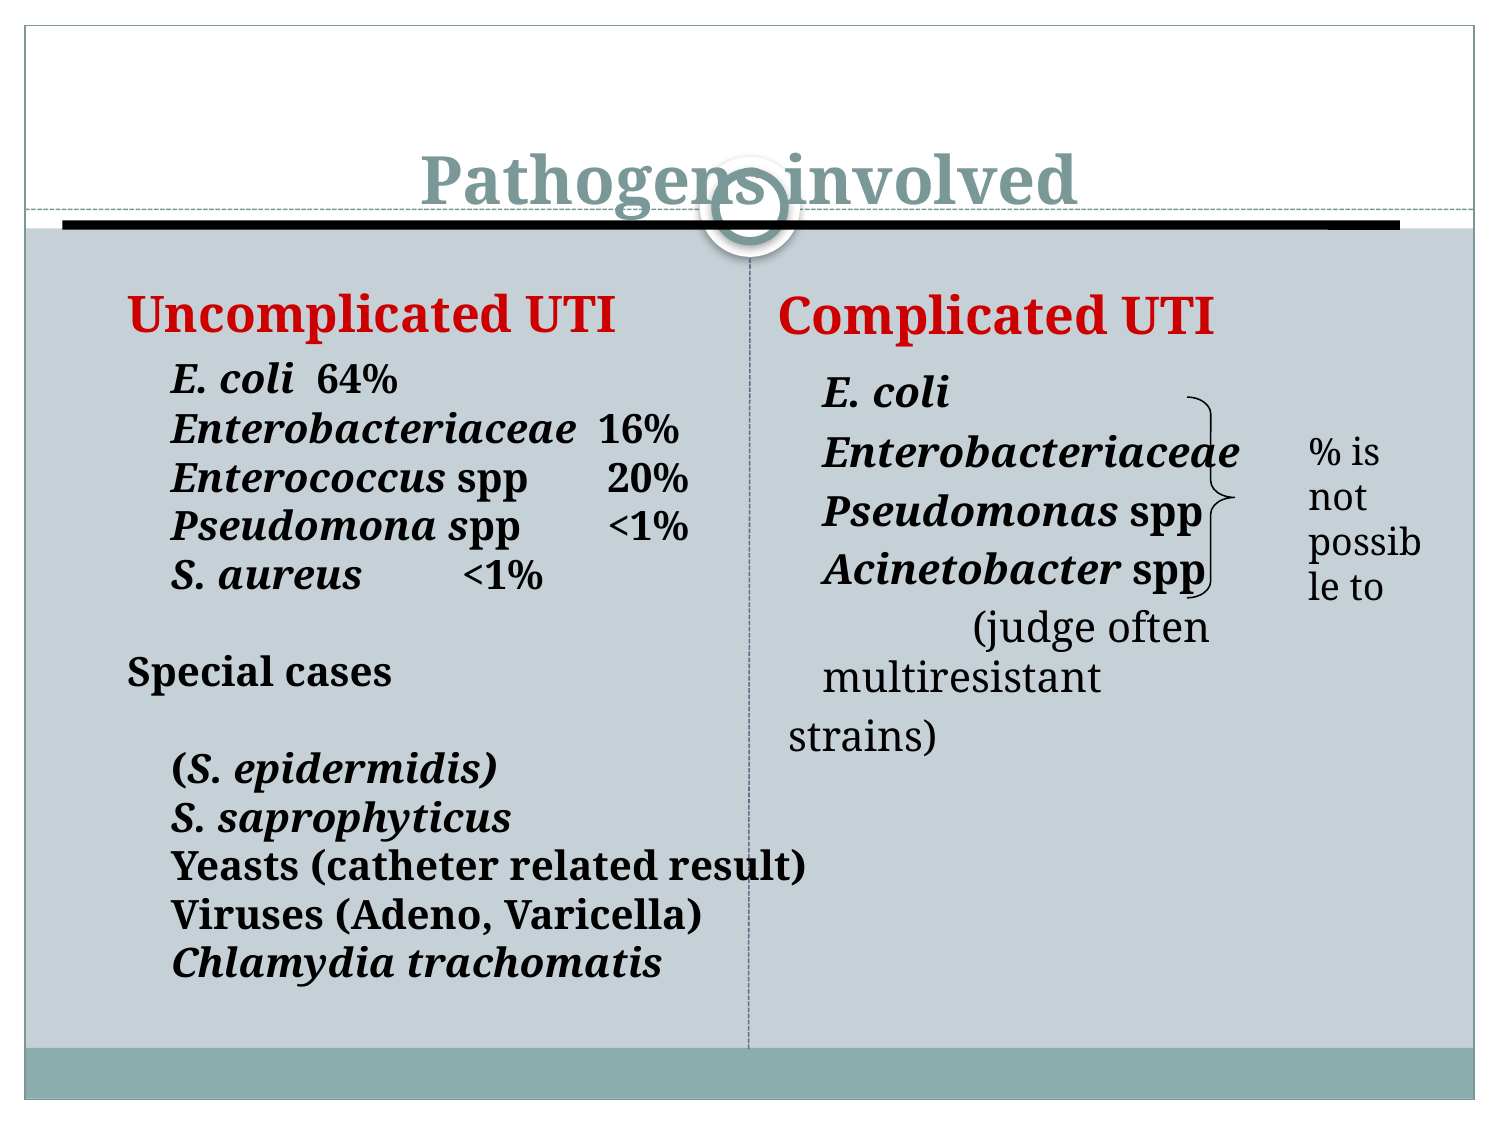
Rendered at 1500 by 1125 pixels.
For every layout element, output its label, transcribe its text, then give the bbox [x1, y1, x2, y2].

title Pathogens involved [112, 99, 1388, 225]
list Complicated UTI E. coli Enterobacteriaceae Pseudomonas spp Acinetobacter spp (judge often multiresistant strains) [762, 275, 1438, 1000]
text_box % is not possible to [1293, 420, 1447, 616]
text_box [1187, 397, 1235, 598]
list Uncomplicated UTI E. coli 64% Enterobacteriaceae 16% Enterococcus spp 20% Pseudomona spp <1% S. aureus <1% Special cases (S. epidermidis) S. saprophyticus Yeasts (catheter related result) Viruses (Adeno, Varicella) Chlamydia trachomatis [112, 275, 762, 1000]
